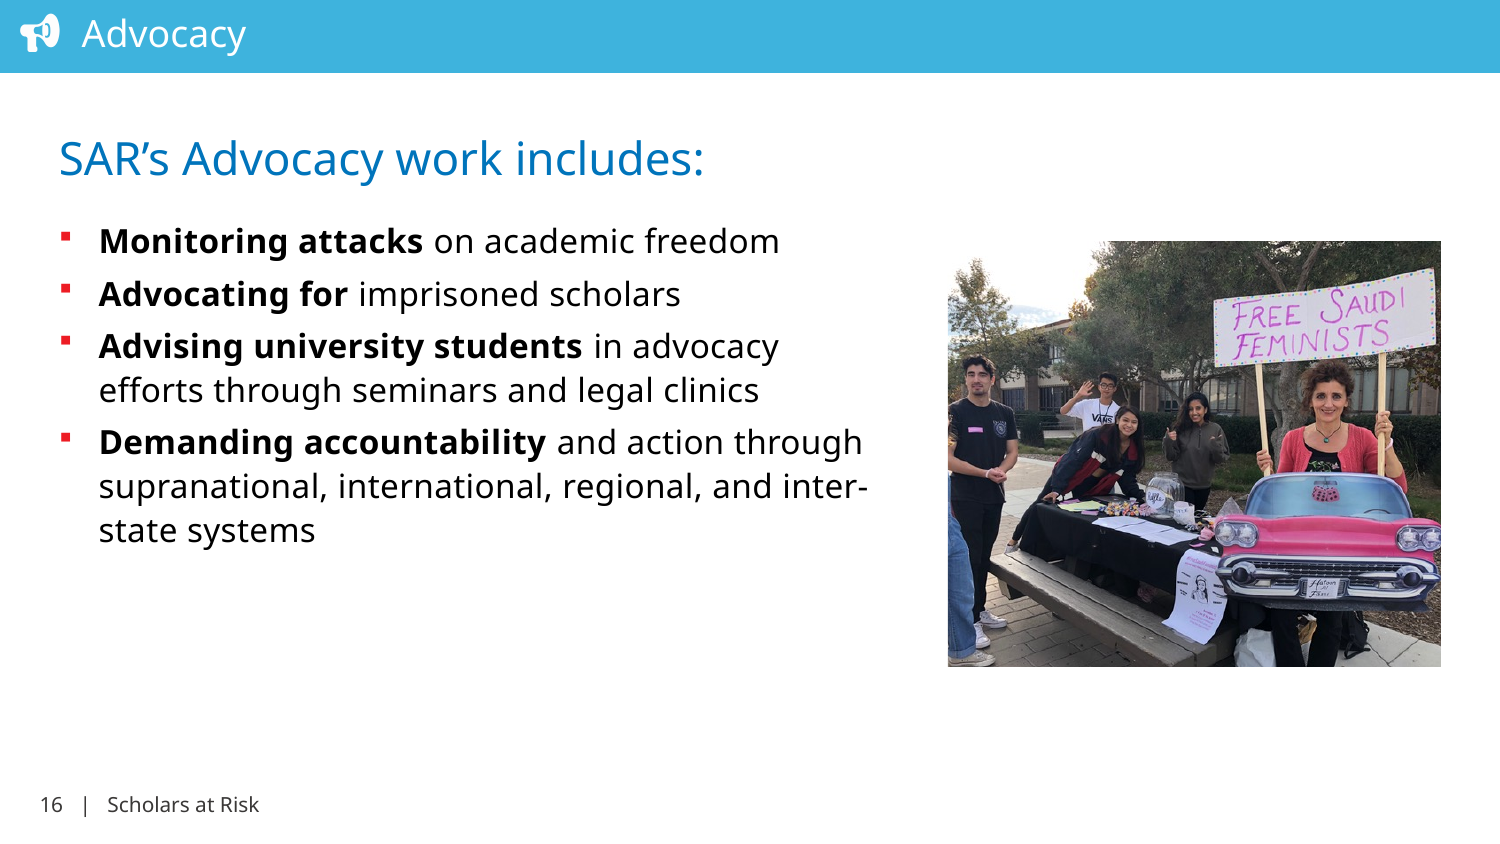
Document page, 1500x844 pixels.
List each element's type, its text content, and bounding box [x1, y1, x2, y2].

picture [947, 241, 1442, 667]
picture [19, 12, 61, 53]
title SAR’s Advocacy work includes: [59, 129, 1409, 185]
list Monitoring attacks on academic freedom Advocating for imprisoned scholars Advising university students in advocacy efforts through seminars and legal clinics Demanding accountability and action through supranational, international, regional, and inter-state systems [59, 216, 872, 721]
